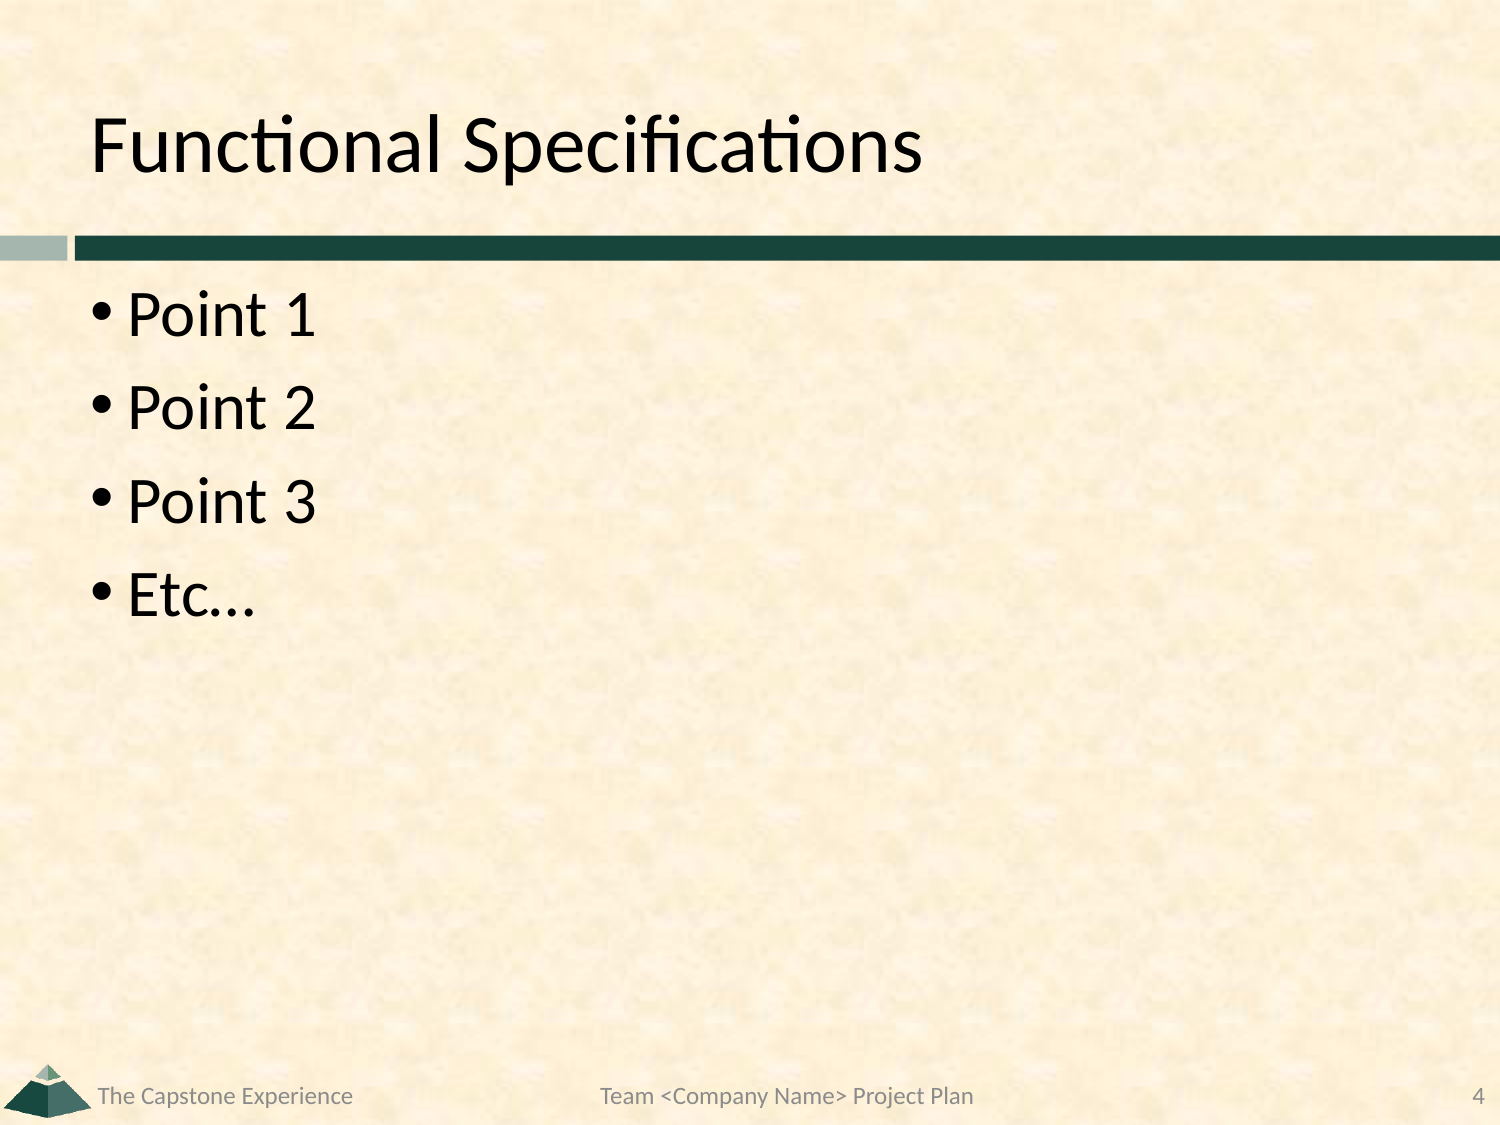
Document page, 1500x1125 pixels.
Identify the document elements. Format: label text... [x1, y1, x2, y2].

slide_number The Capstone Experience [75, 1065, 425, 1125]
footer Team <Company Name> Project Plan [425, 1065, 1149, 1125]
picture [0, 0, 1500, 1125]
slide_number 4 [1149, 1065, 1500, 1125]
title Functional Specifications [75, 45, 1425, 233]
list Point 1 Point 2 Point 3 Etc… [75, 262, 1425, 1063]
